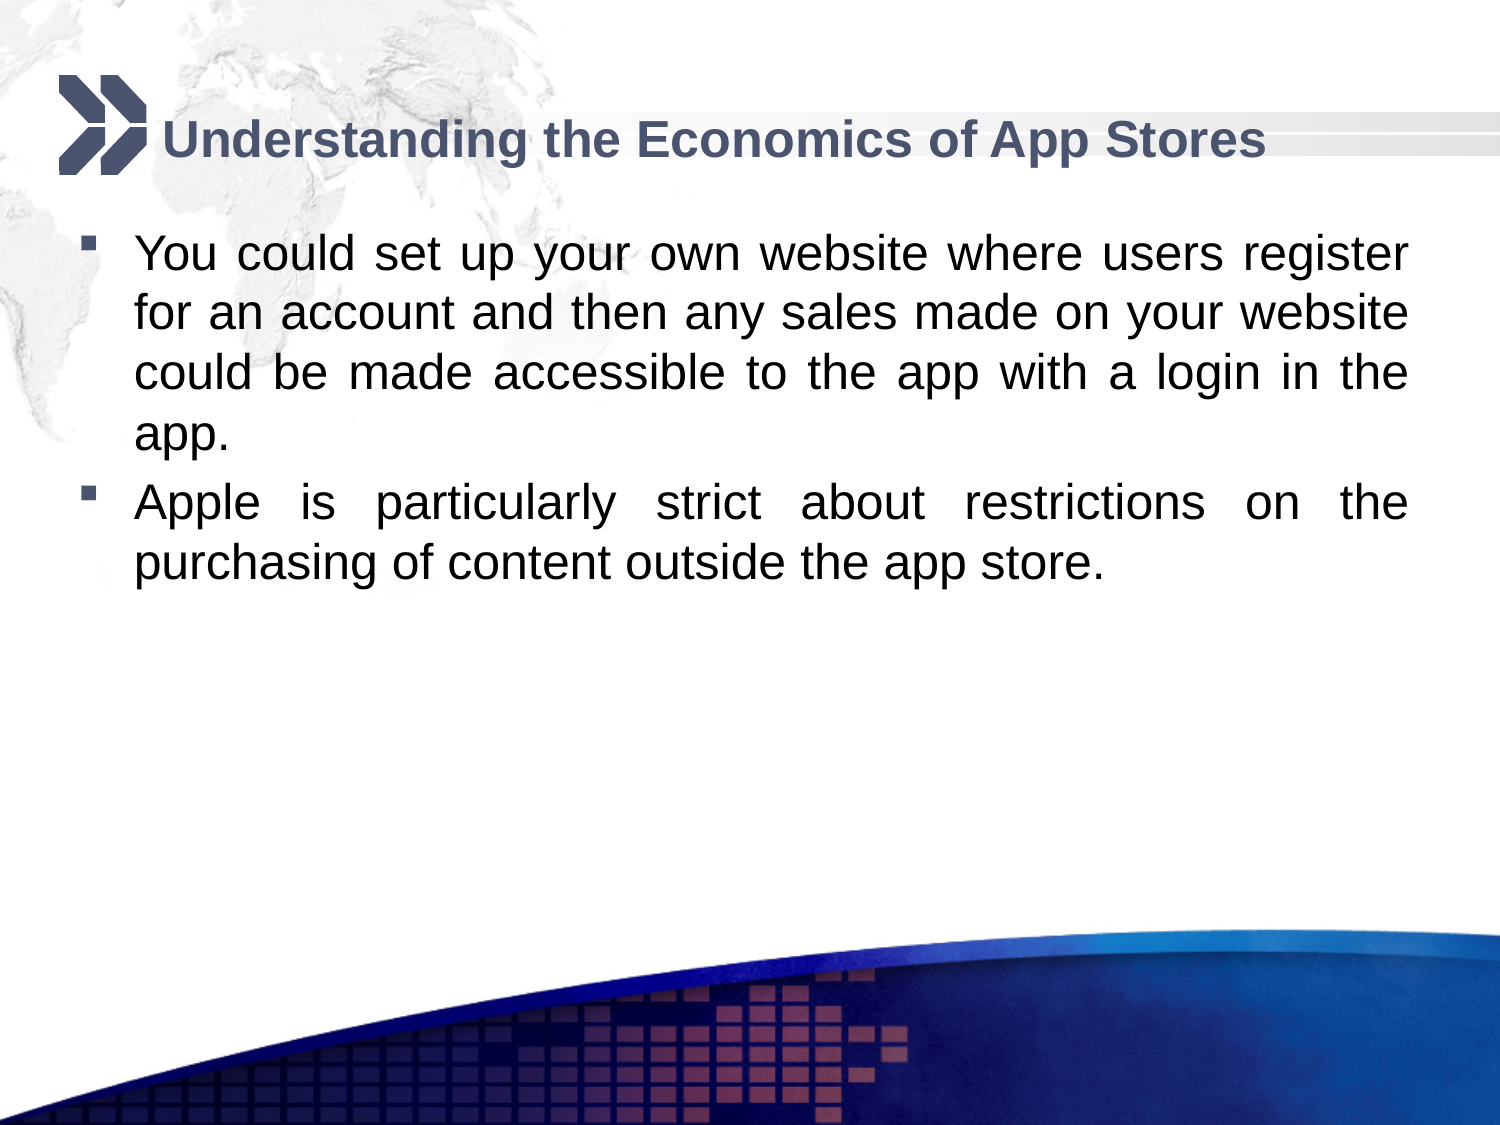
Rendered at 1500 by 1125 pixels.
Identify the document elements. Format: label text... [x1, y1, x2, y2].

title Understanding the Economics of App Stores [147, 89, 1386, 183]
picture [0, 0, 1500, 1125]
list You could set up your own website where users register for an account and then any sales made on your website could be made accessible to the app with a login in the app. Apple is particularly strict about restrictions on the purchasing of content outside the app store. [62, 212, 1426, 988]
